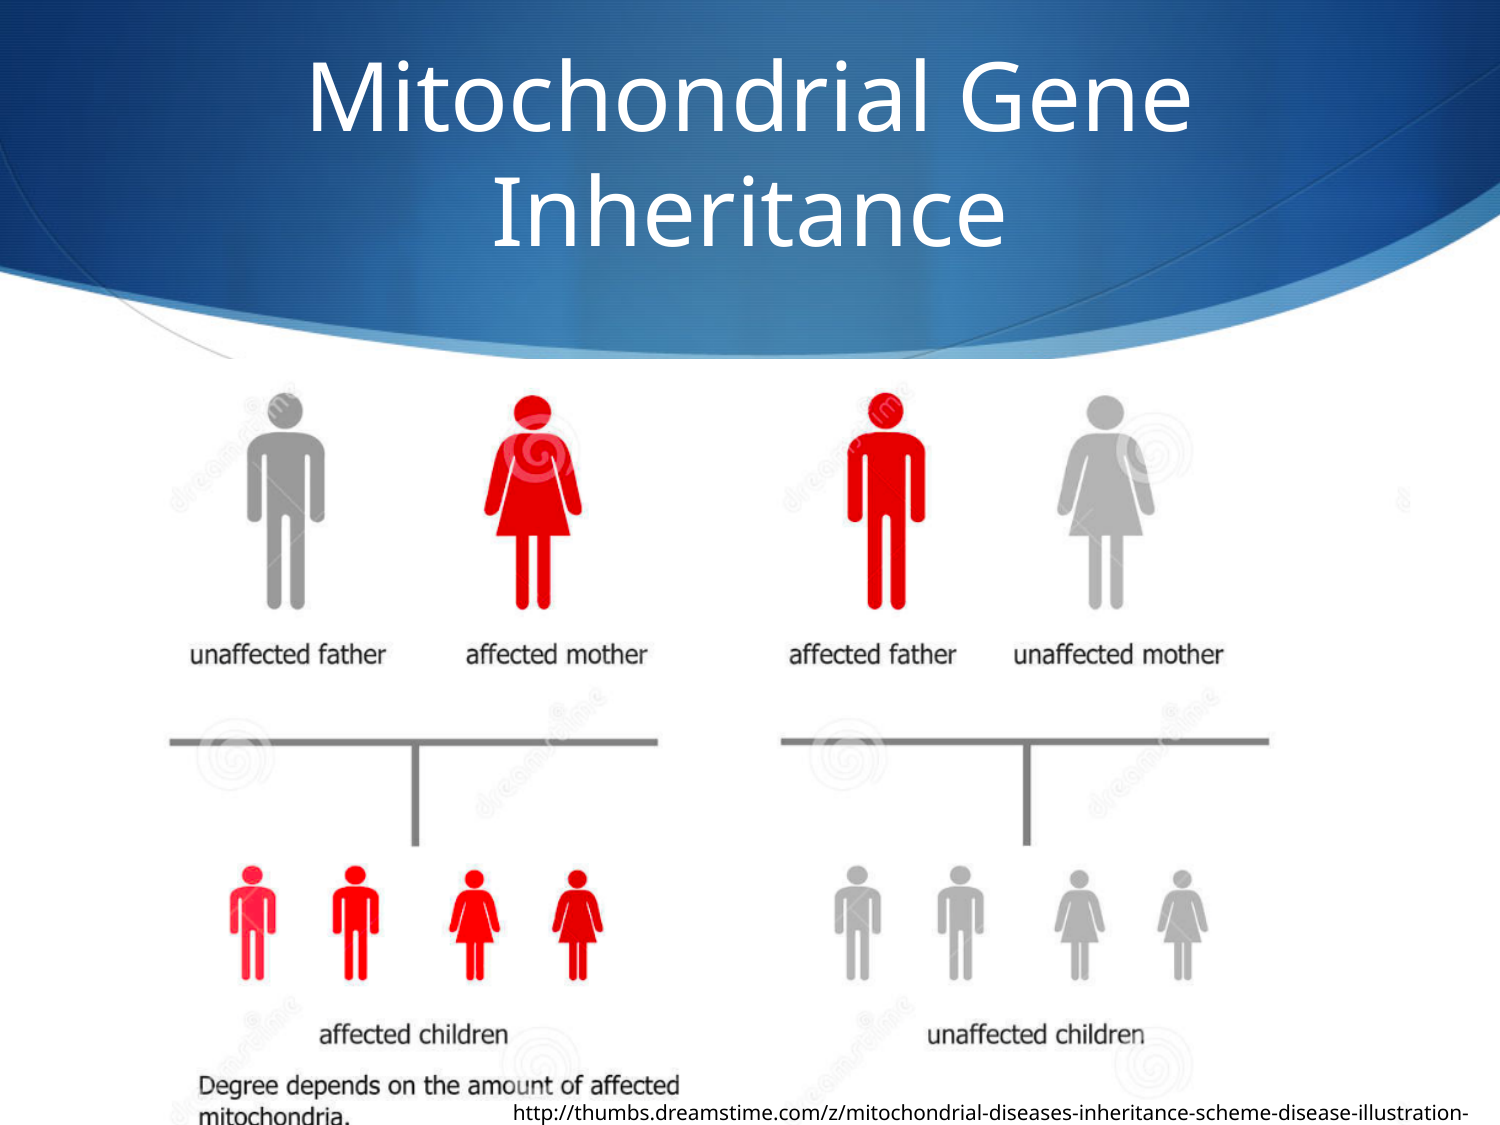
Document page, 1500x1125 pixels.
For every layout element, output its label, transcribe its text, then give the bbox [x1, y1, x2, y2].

title Mitochondrial Gene Inheritance [75, 56, 1425, 245]
text_box http://thumbs.dreamstime.com/z/mitochondrial-diseases-inheritance-scheme-disease-illustration-52301092.jpg [1426, 1091, 1500, 1125]
picture [0, 0, 1500, 1125]
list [74, 358, 1426, 1125]
